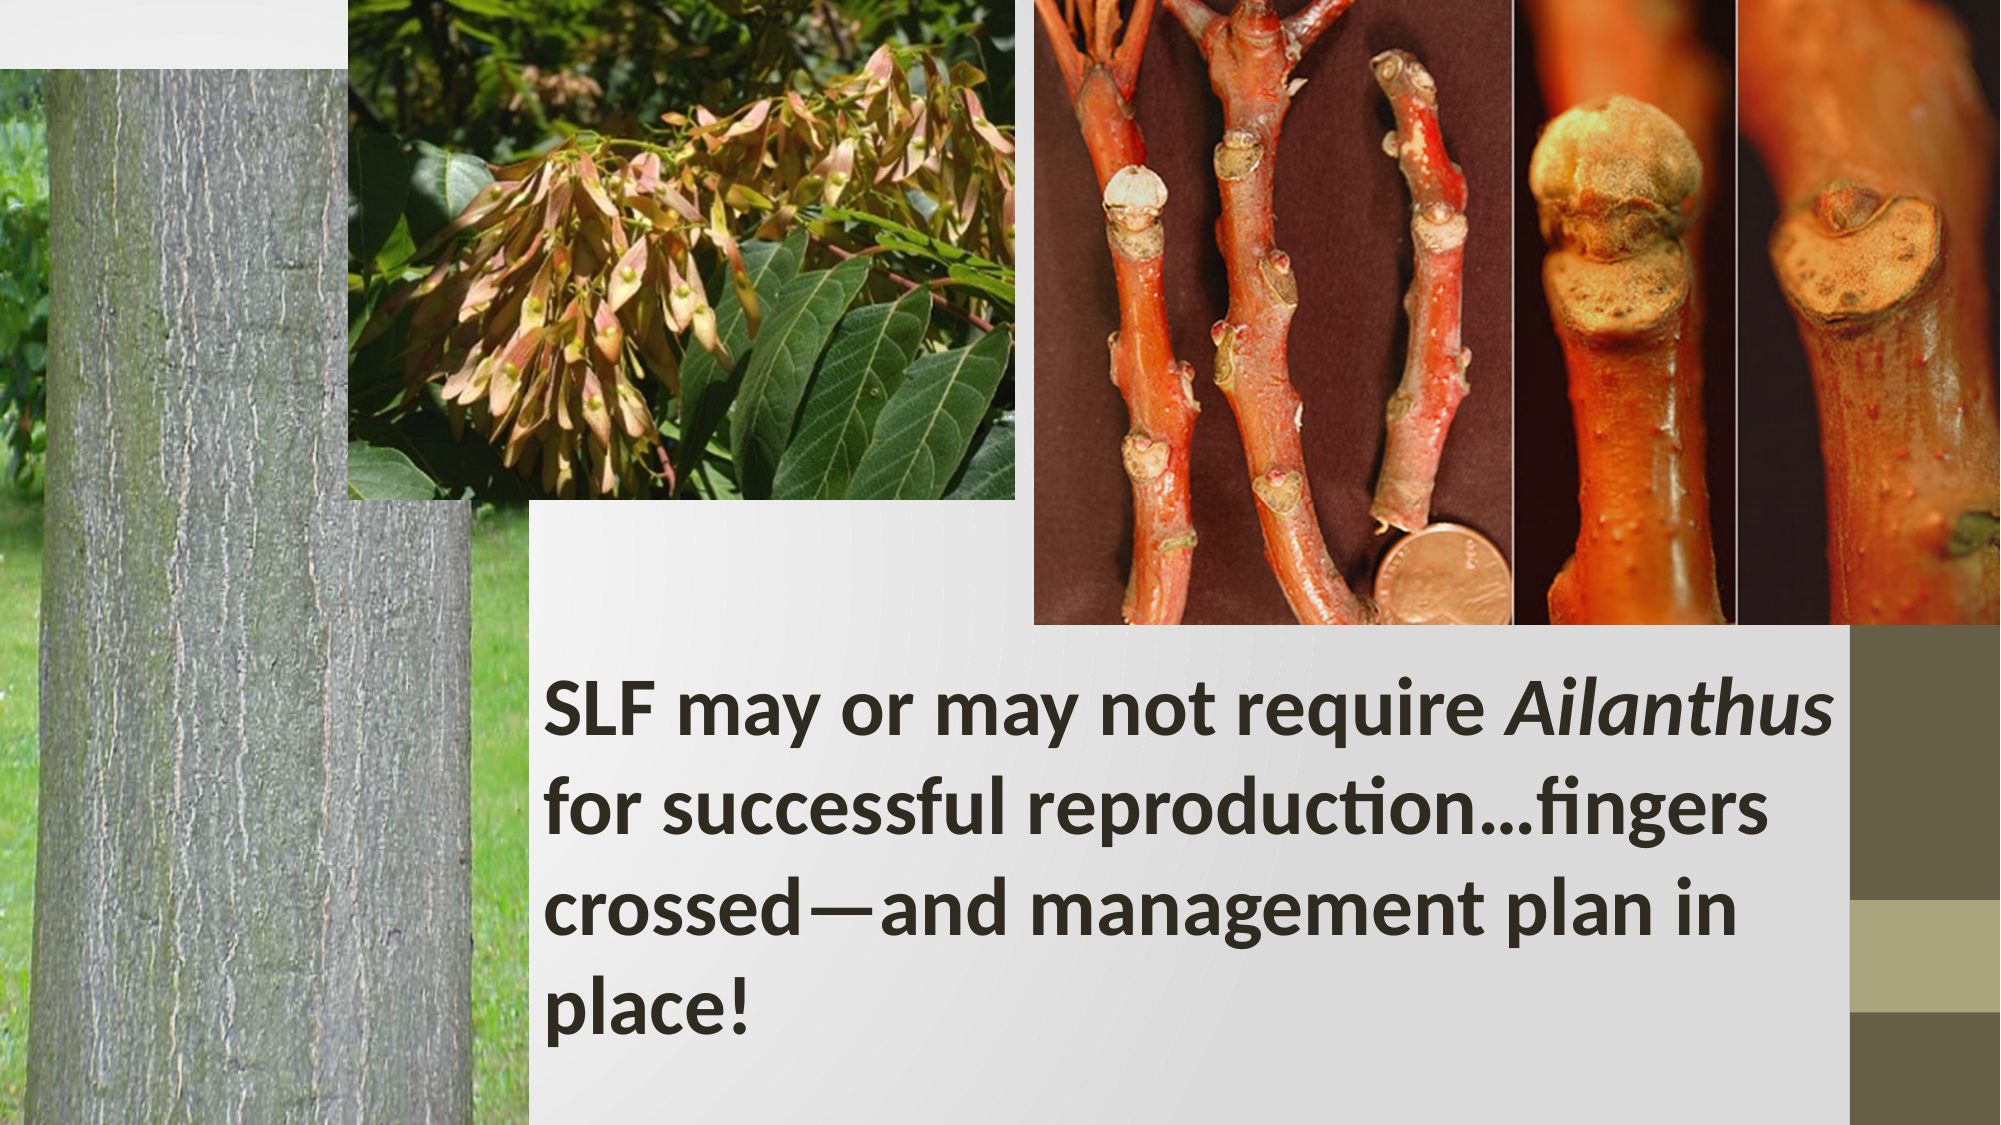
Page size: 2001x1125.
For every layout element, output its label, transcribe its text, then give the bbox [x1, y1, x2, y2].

text_box SLF may or may not require Ailanthus for successful reproduction…fingers crossed—and management plan in place! [541, 644, 1925, 1059]
picture [0, 0, 1016, 1125]
picture [1034, 0, 2000, 626]
